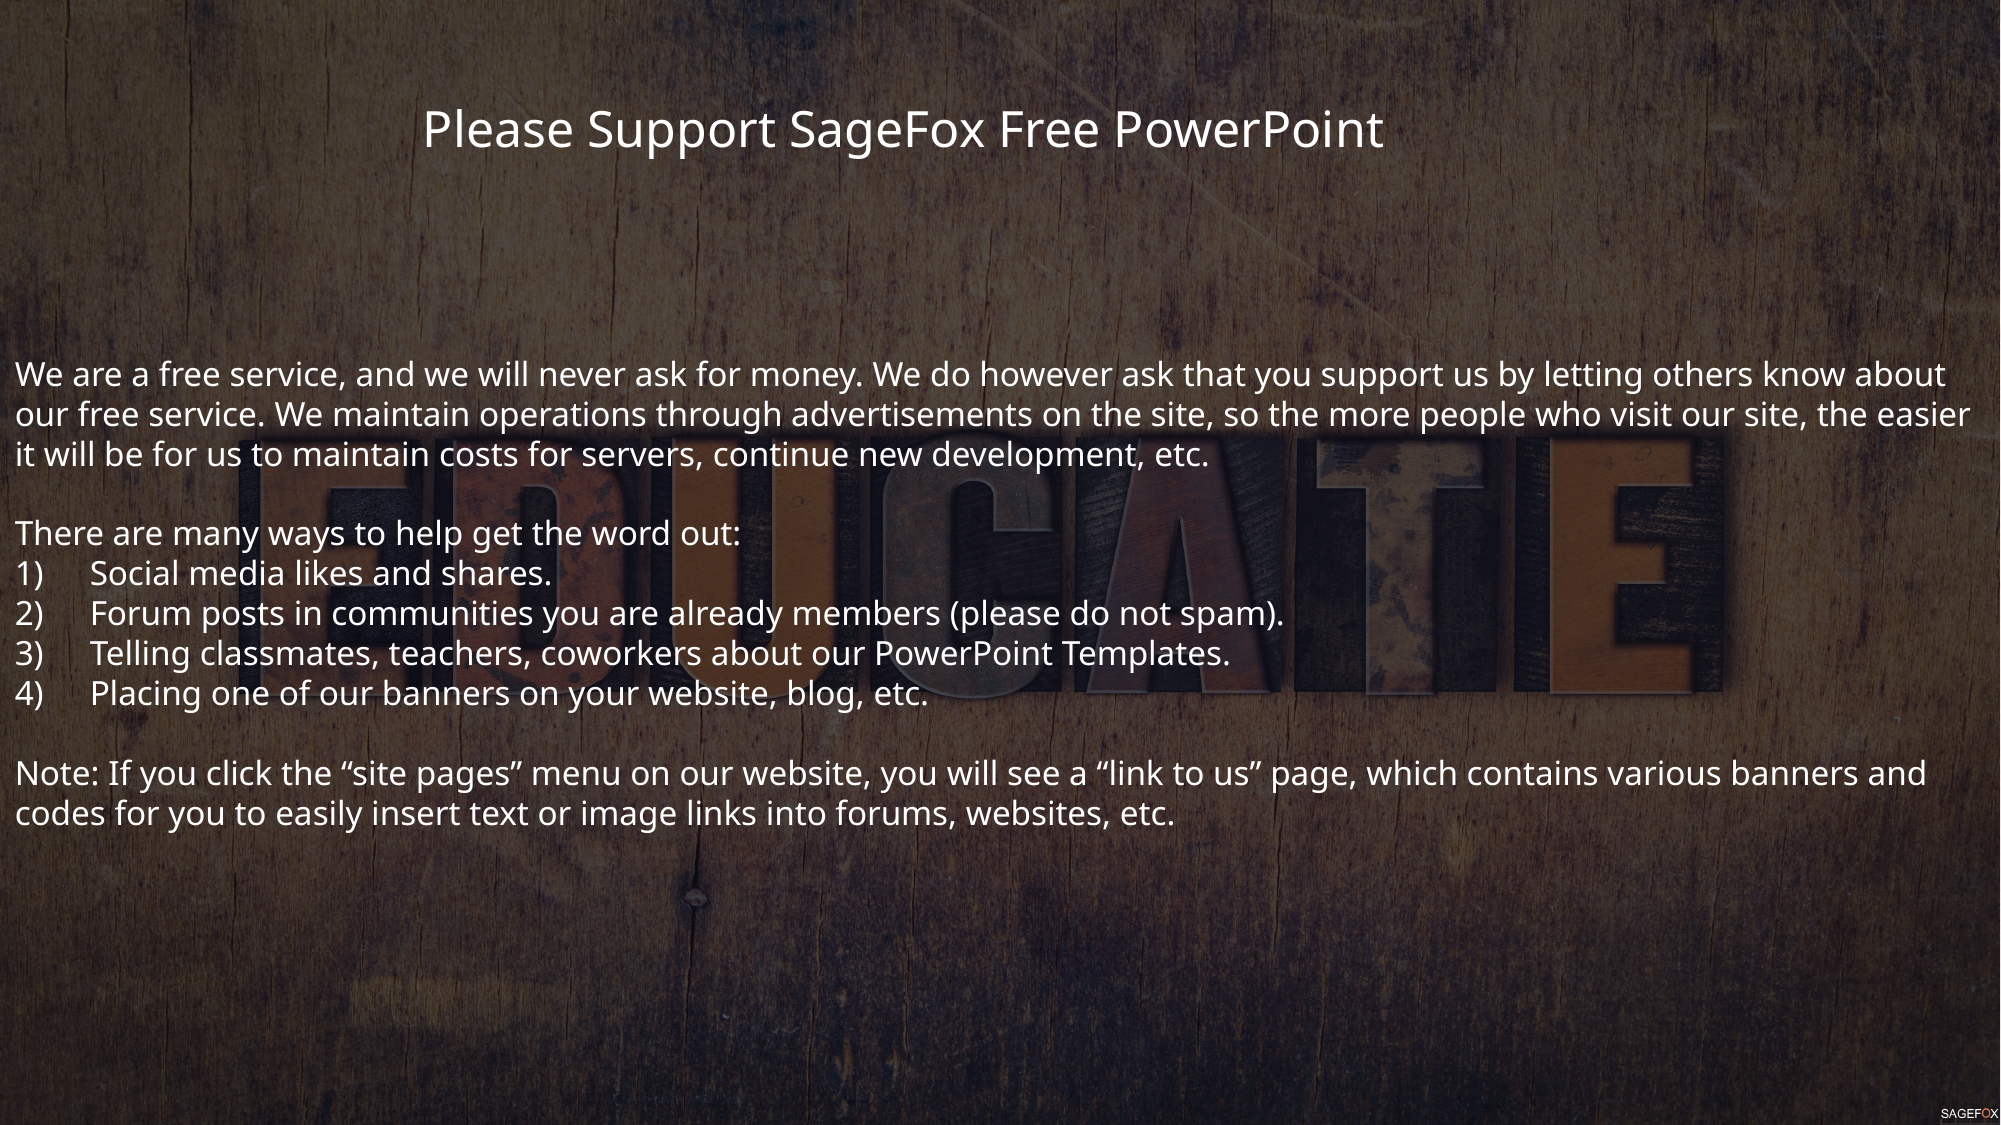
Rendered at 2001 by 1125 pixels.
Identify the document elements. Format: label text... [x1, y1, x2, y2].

text_box We are a free service, and we will never ask for money. We do however ask that you support us by letting others know about our free service. We maintain operations through advertisements on the site, so the more people who visit our site, the easier it will be for us to maintain costs for servers, continue new development, etc. There are many ways to help get the word out: Social media likes and shares. Forum posts in communities you are already members (please do not spam). Telling classmates, teachers, coworkers about our PowerPoint Templates. Placing one of our banners on your website, blog, etc. Note: If you click the “site pages” menu on our website, you will see a “link to us” page, which contains various banners and codes for you to easily insert text or image links into forums, websites, etc. [0, 0, 2000, 1125]
title Please Support SageFox Free PowerPoint [363, 72, 1444, 190]
